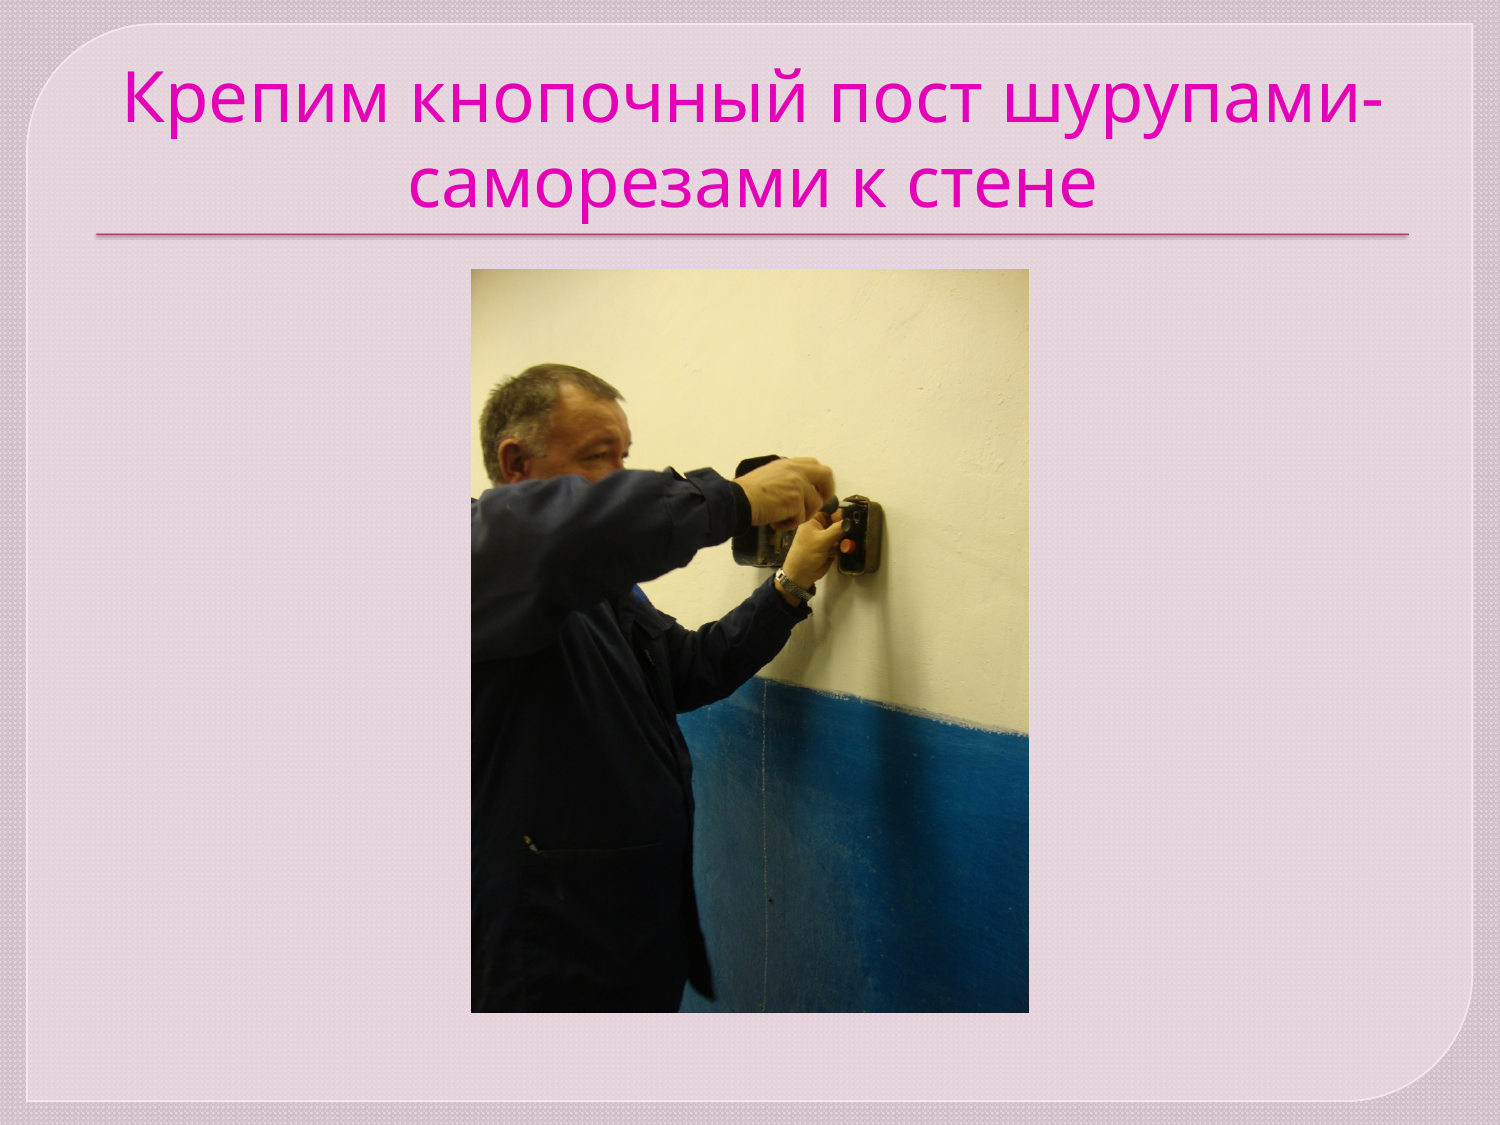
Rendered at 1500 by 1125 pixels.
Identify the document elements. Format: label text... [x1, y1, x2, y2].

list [471, 269, 1029, 1013]
title Крепим кнопочный пост шурупами-саморезами к стене [75, 41, 1425, 230]
